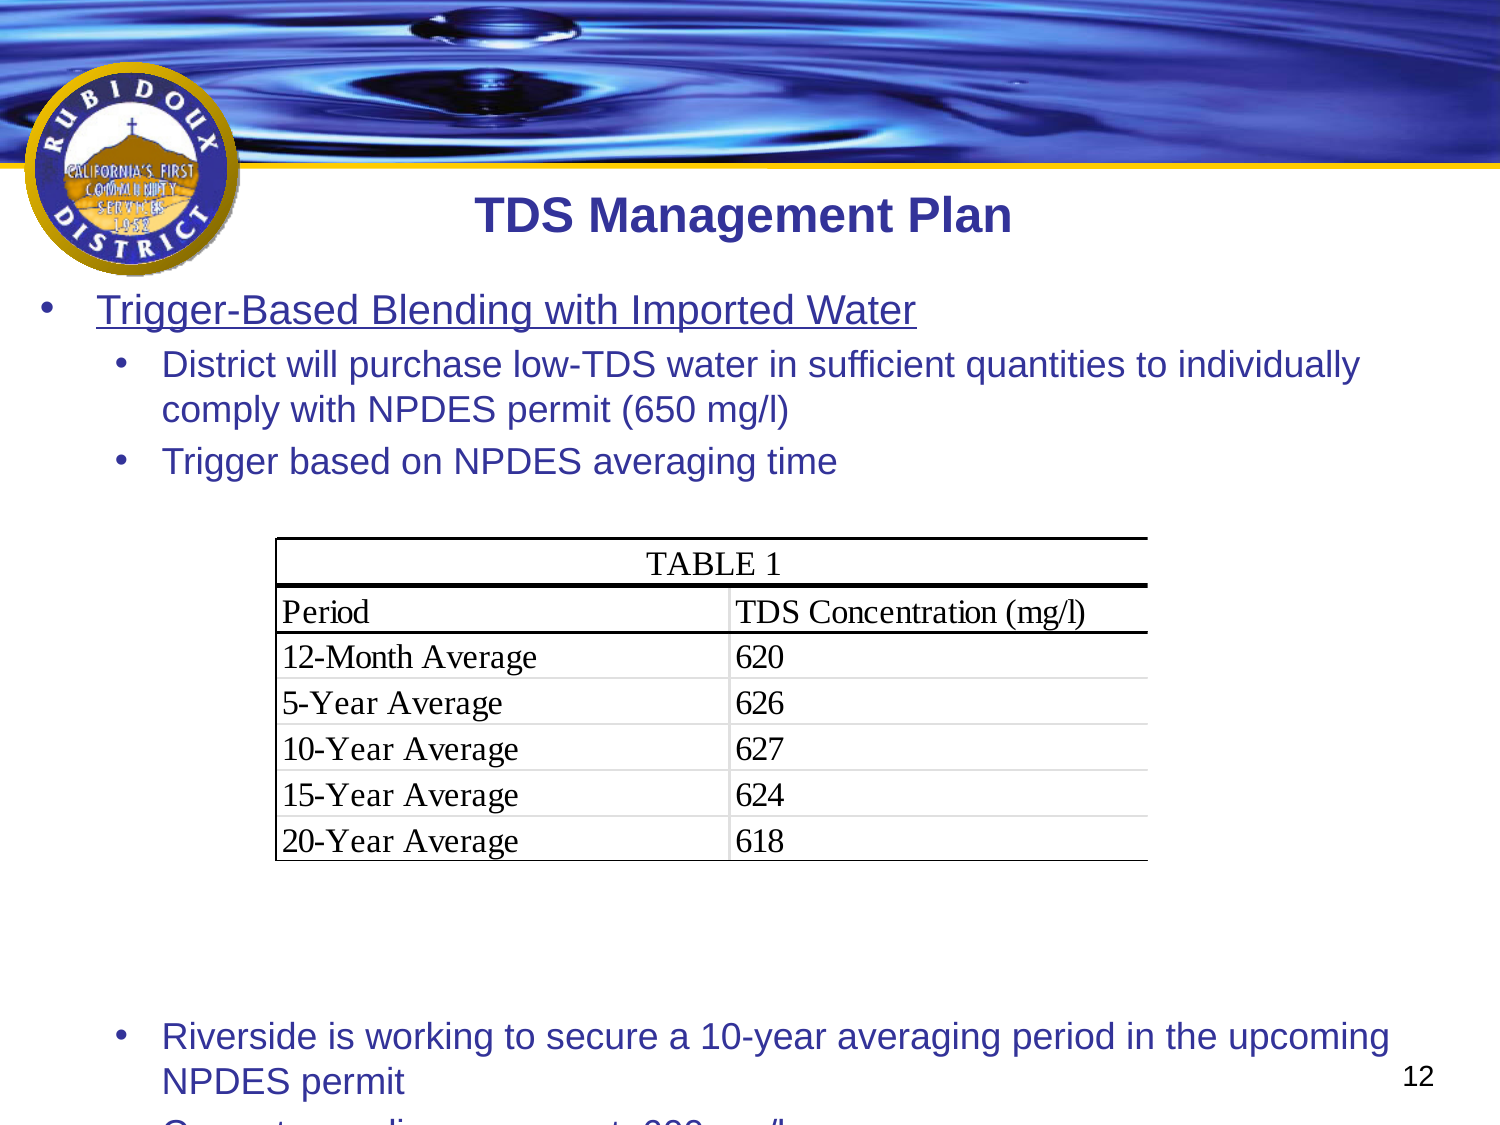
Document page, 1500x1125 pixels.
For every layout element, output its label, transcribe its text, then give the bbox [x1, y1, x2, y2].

list Trigger-Based Blending with Imported Water District will purchase low-TDS water in sufficient quantities to individually comply with NPDES permit (650 mg/l) Trigger based on NPDES averaging time Riverside is working to secure a 10-year averaging period in the upcoming NPDES permit Current compliance amount: 600 mg/l Trigger amounts developed to provide compliance buffer and is not expected to be exceeded for many years. [24, 275, 1488, 1113]
picture [274, 537, 1151, 863]
picture [0, 0, 1500, 165]
picture [35, 73, 227, 174]
title TDS Management Plan [12, 174, 1475, 288]
slide_number 12 [1387, 1050, 1475, 1103]
